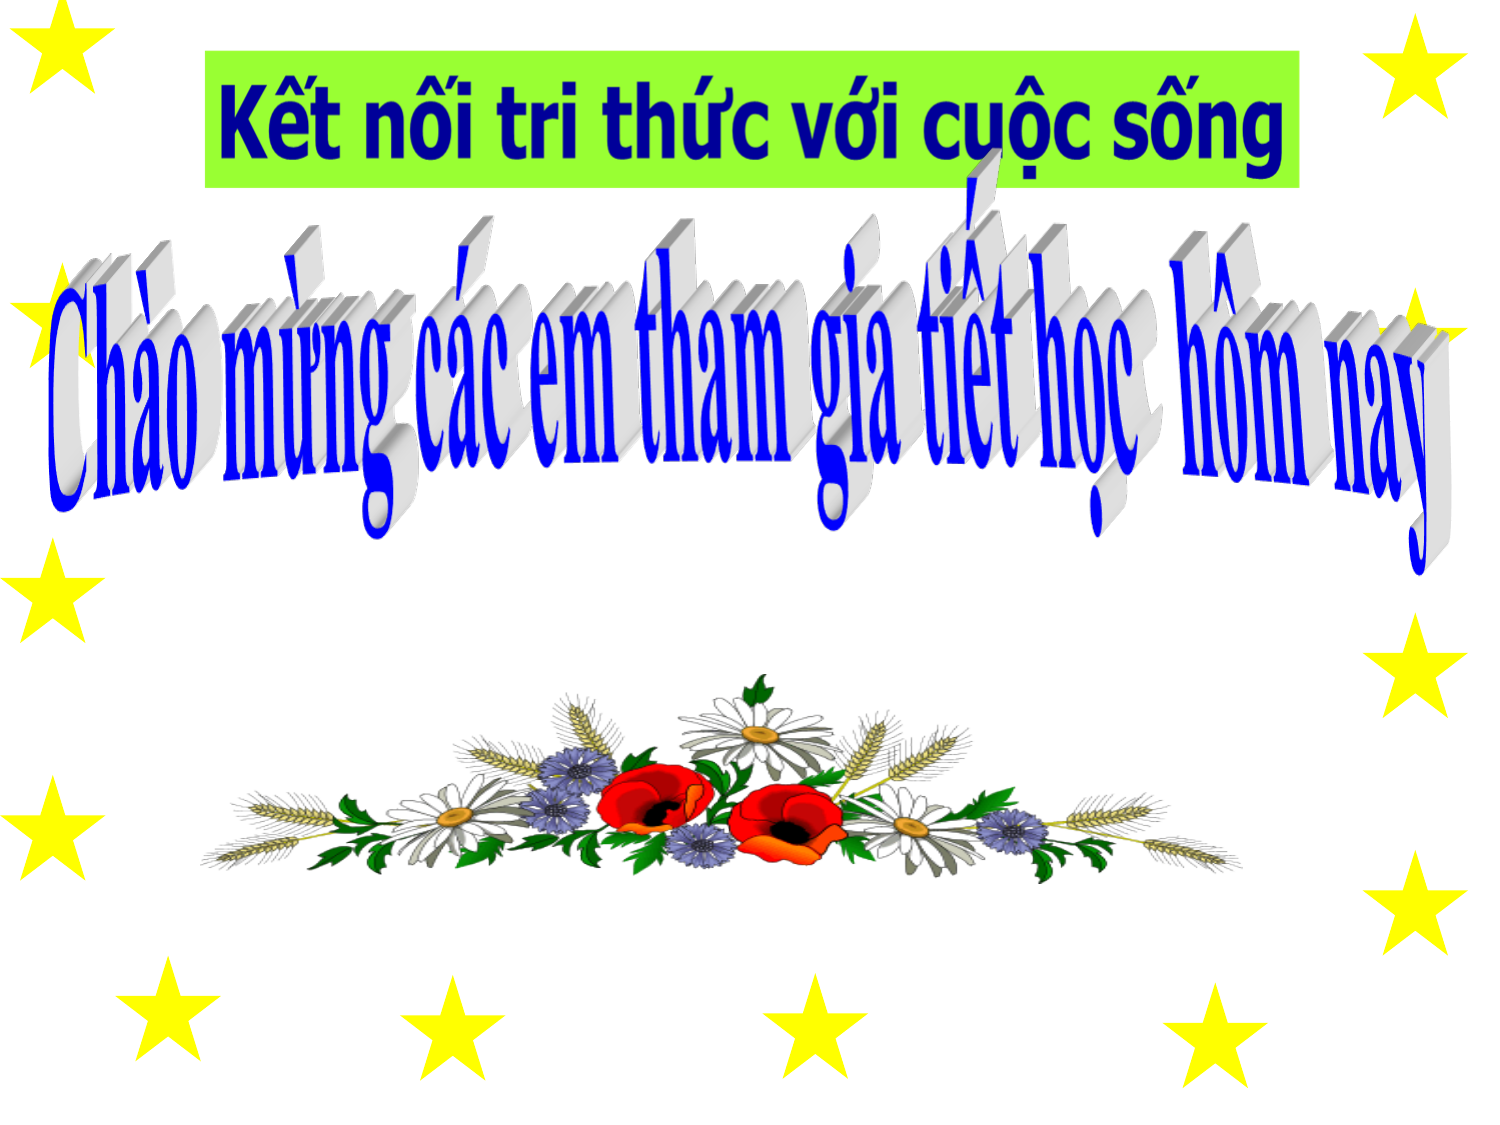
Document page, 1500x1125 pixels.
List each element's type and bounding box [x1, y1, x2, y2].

text_box [0, 575, 86, 644]
text_box [1457, 327, 1469, 337]
text_box [399, 978, 506, 1081]
text_box [1362, 612, 1469, 719]
text_box [115, 955, 221, 1062]
text_box [1362, 849, 1469, 956]
text_box [9, 302, 41, 327]
text_box [1362, 13, 1469, 119]
text_box [762, 973, 869, 1079]
text_box [1162, 982, 1269, 1089]
text_box [0, 774, 106, 881]
text_box [29, 331, 41, 369]
picture [200, 673, 1244, 884]
text_box [9, 0, 116, 94]
picture [46, 49, 1454, 588]
